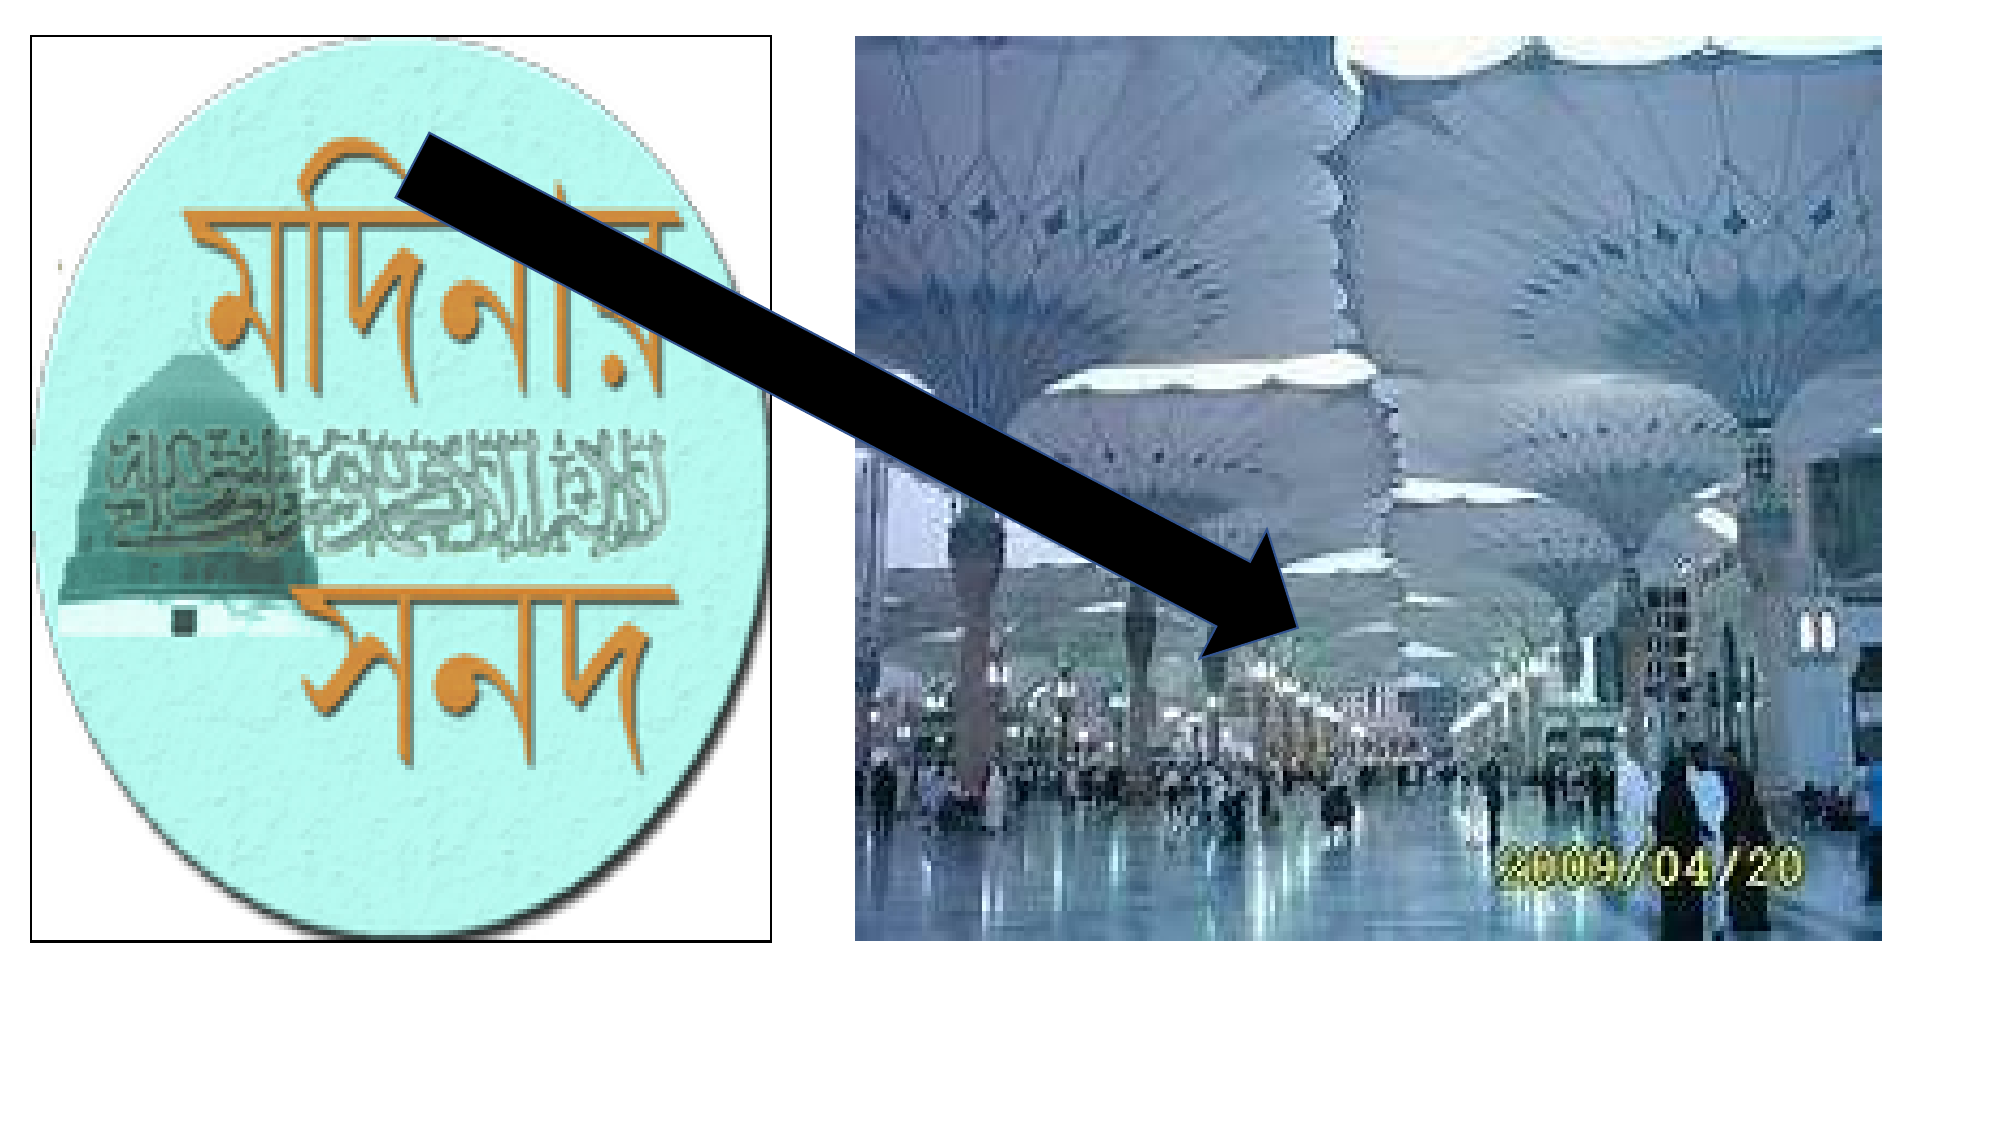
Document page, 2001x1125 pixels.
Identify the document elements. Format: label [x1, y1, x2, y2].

list [32, 36, 771, 941]
text_box [771, 310, 855, 439]
list [855, 36, 1881, 941]
